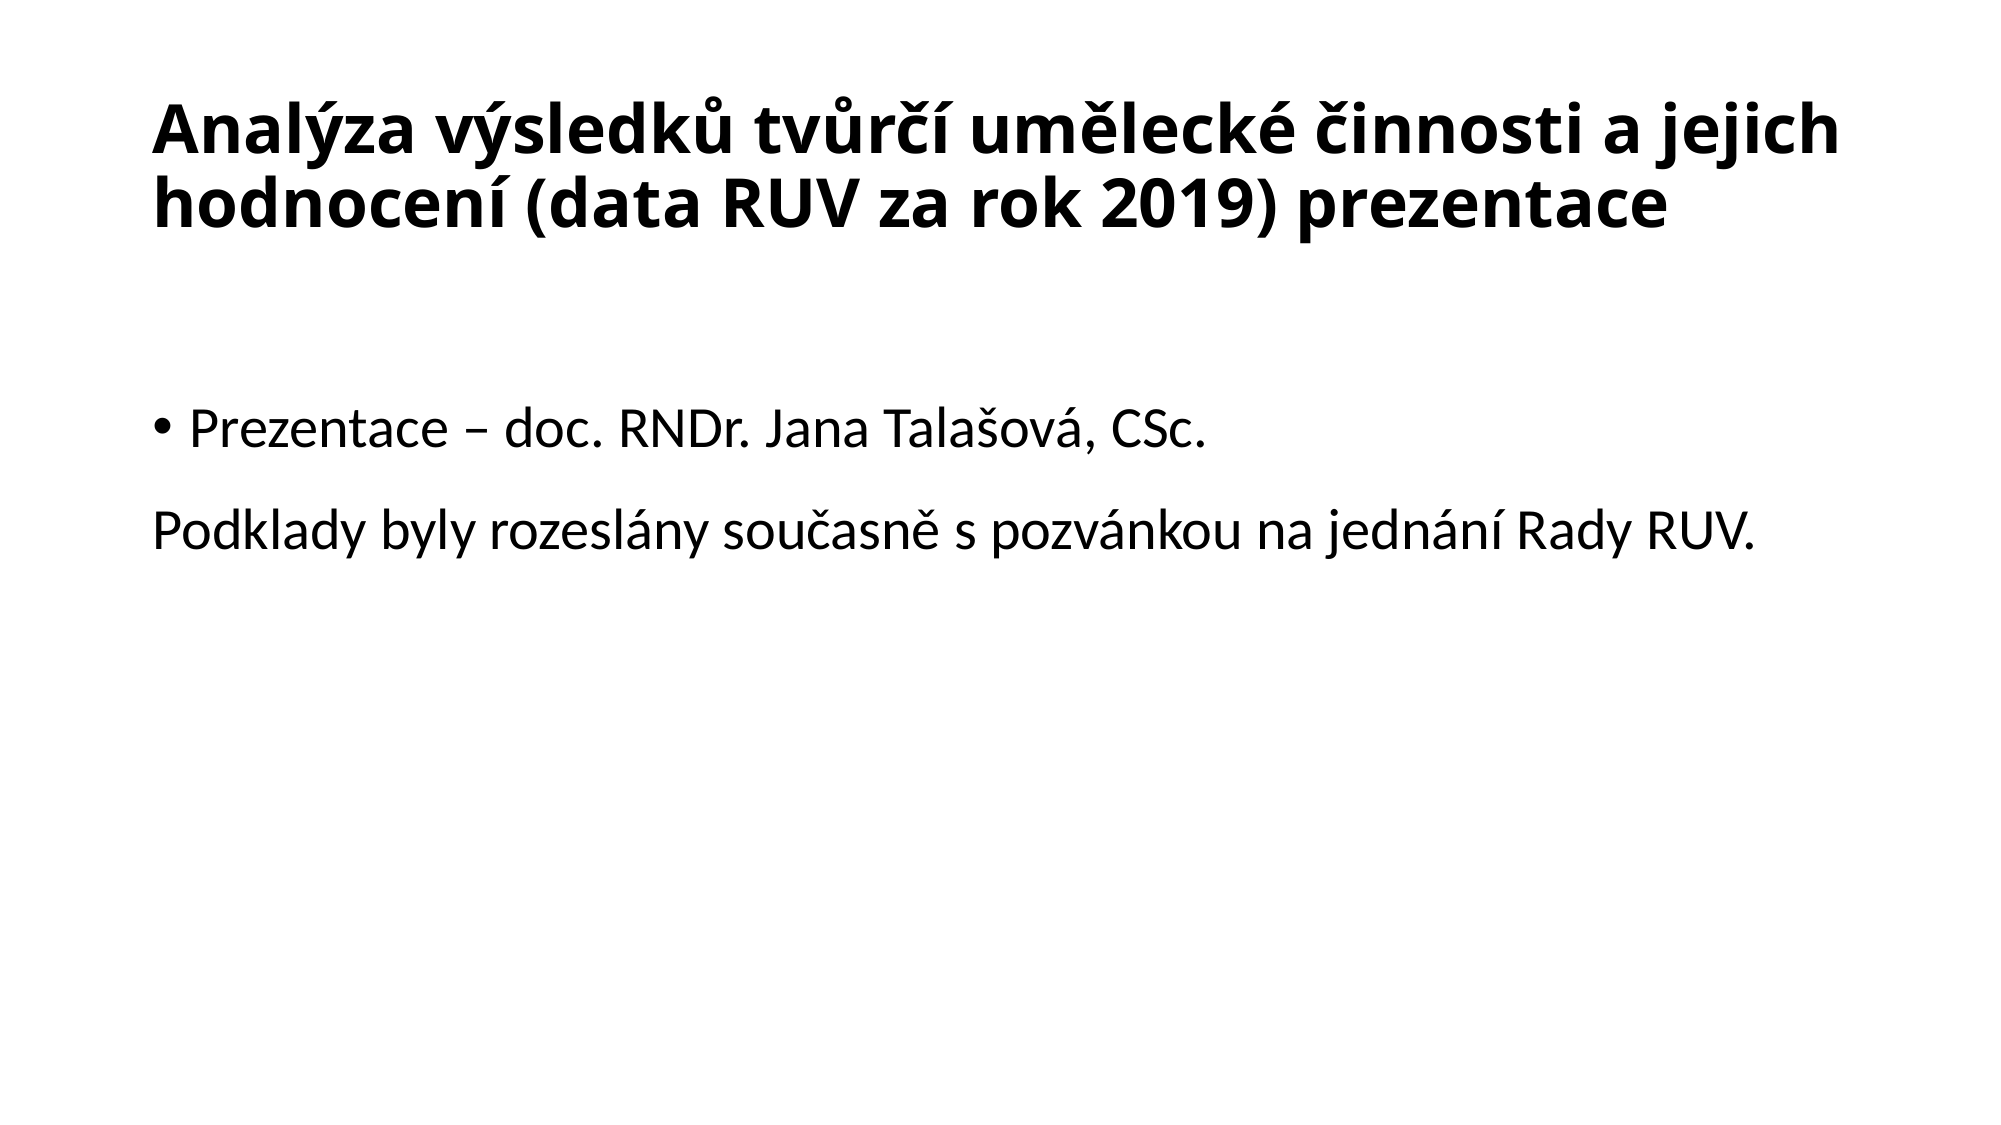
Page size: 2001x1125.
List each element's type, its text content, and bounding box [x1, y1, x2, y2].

title Analýza výsledků tvůrčí umělecké činnosti a jejich hodnocení (data RUV za rok 2019) prezentace [137, 59, 1863, 278]
list Prezentace – doc. RNDr. Jana Talašová, CSc. Podklady byly rozeslány současně s pozvánkou na jednání Rady RUV. [137, 299, 1863, 1014]
